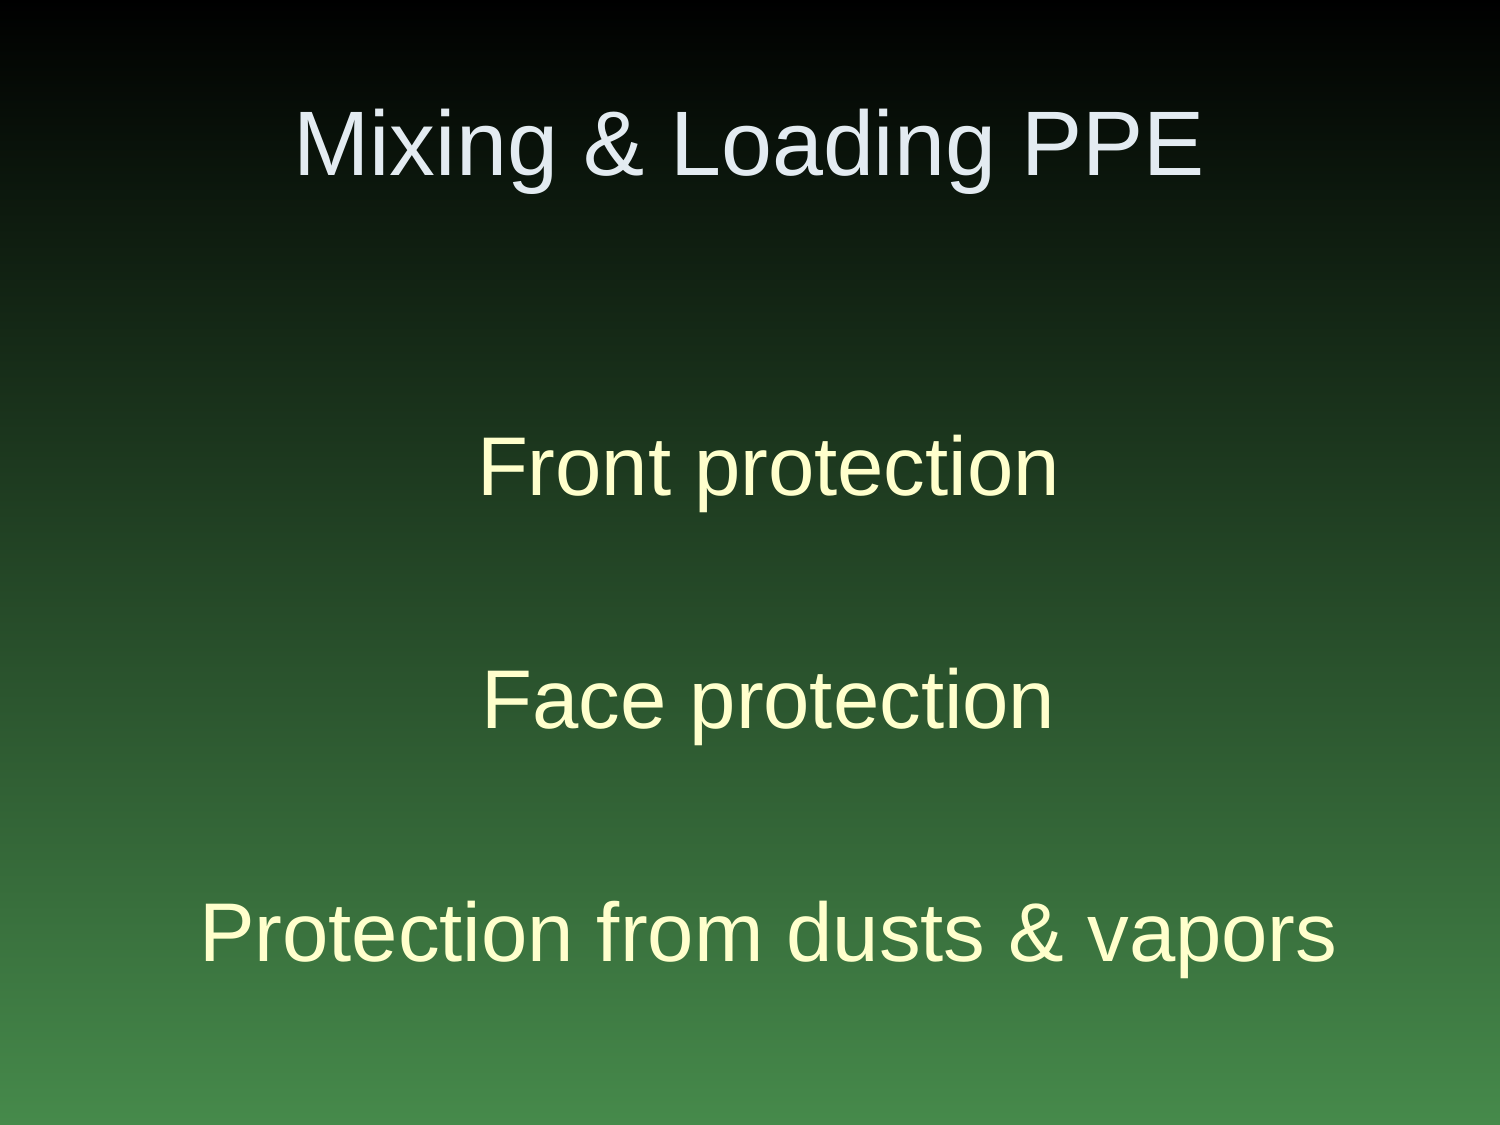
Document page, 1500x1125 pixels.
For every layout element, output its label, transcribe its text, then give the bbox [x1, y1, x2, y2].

title Mixing & Loading PPE [75, 45, 1425, 233]
list Front protection Face protection Protection from dusts & vapors [112, 287, 1425, 1075]
